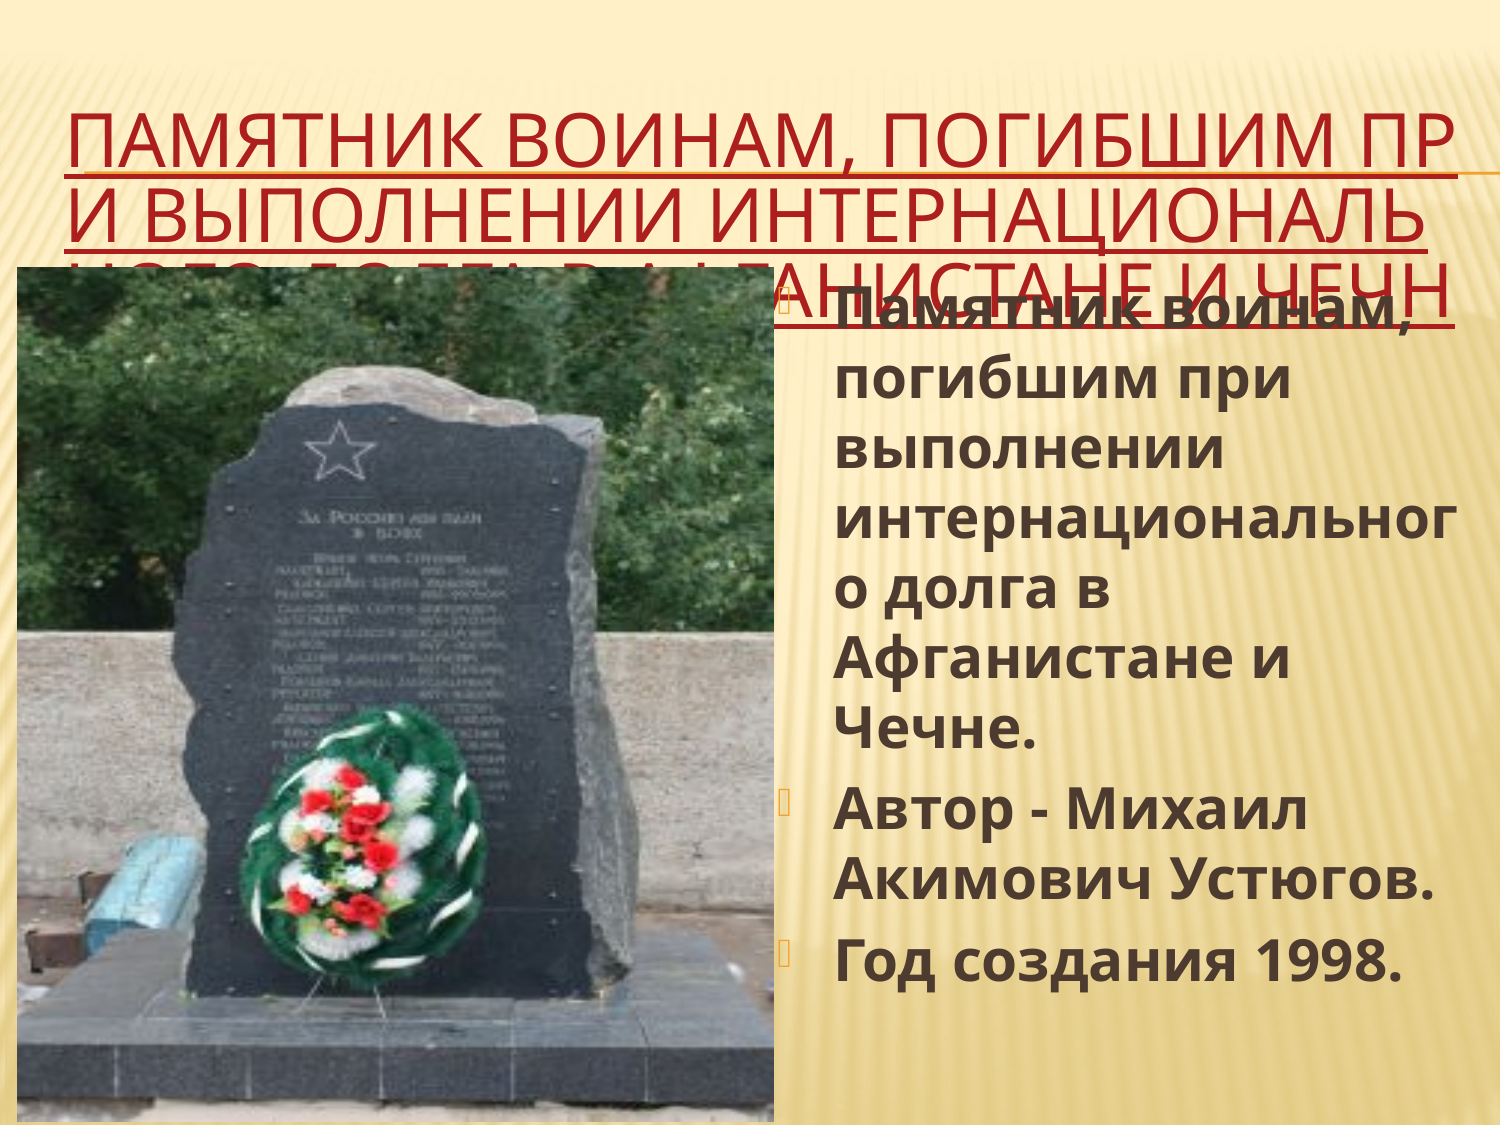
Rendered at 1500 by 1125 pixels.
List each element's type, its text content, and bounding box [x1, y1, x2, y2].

list Памятник воинам, погибшим при выполнении интернационального долга в Афганистане и Чечне. Автор - Михаил Акимович Устюгов. Год создания 1998. [762, 262, 1475, 1038]
title Памятник воинам, погибшим при выполнении интернационального долга в Афганистане и Чечне [49, 75, 1475, 213]
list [17, 266, 774, 1122]
